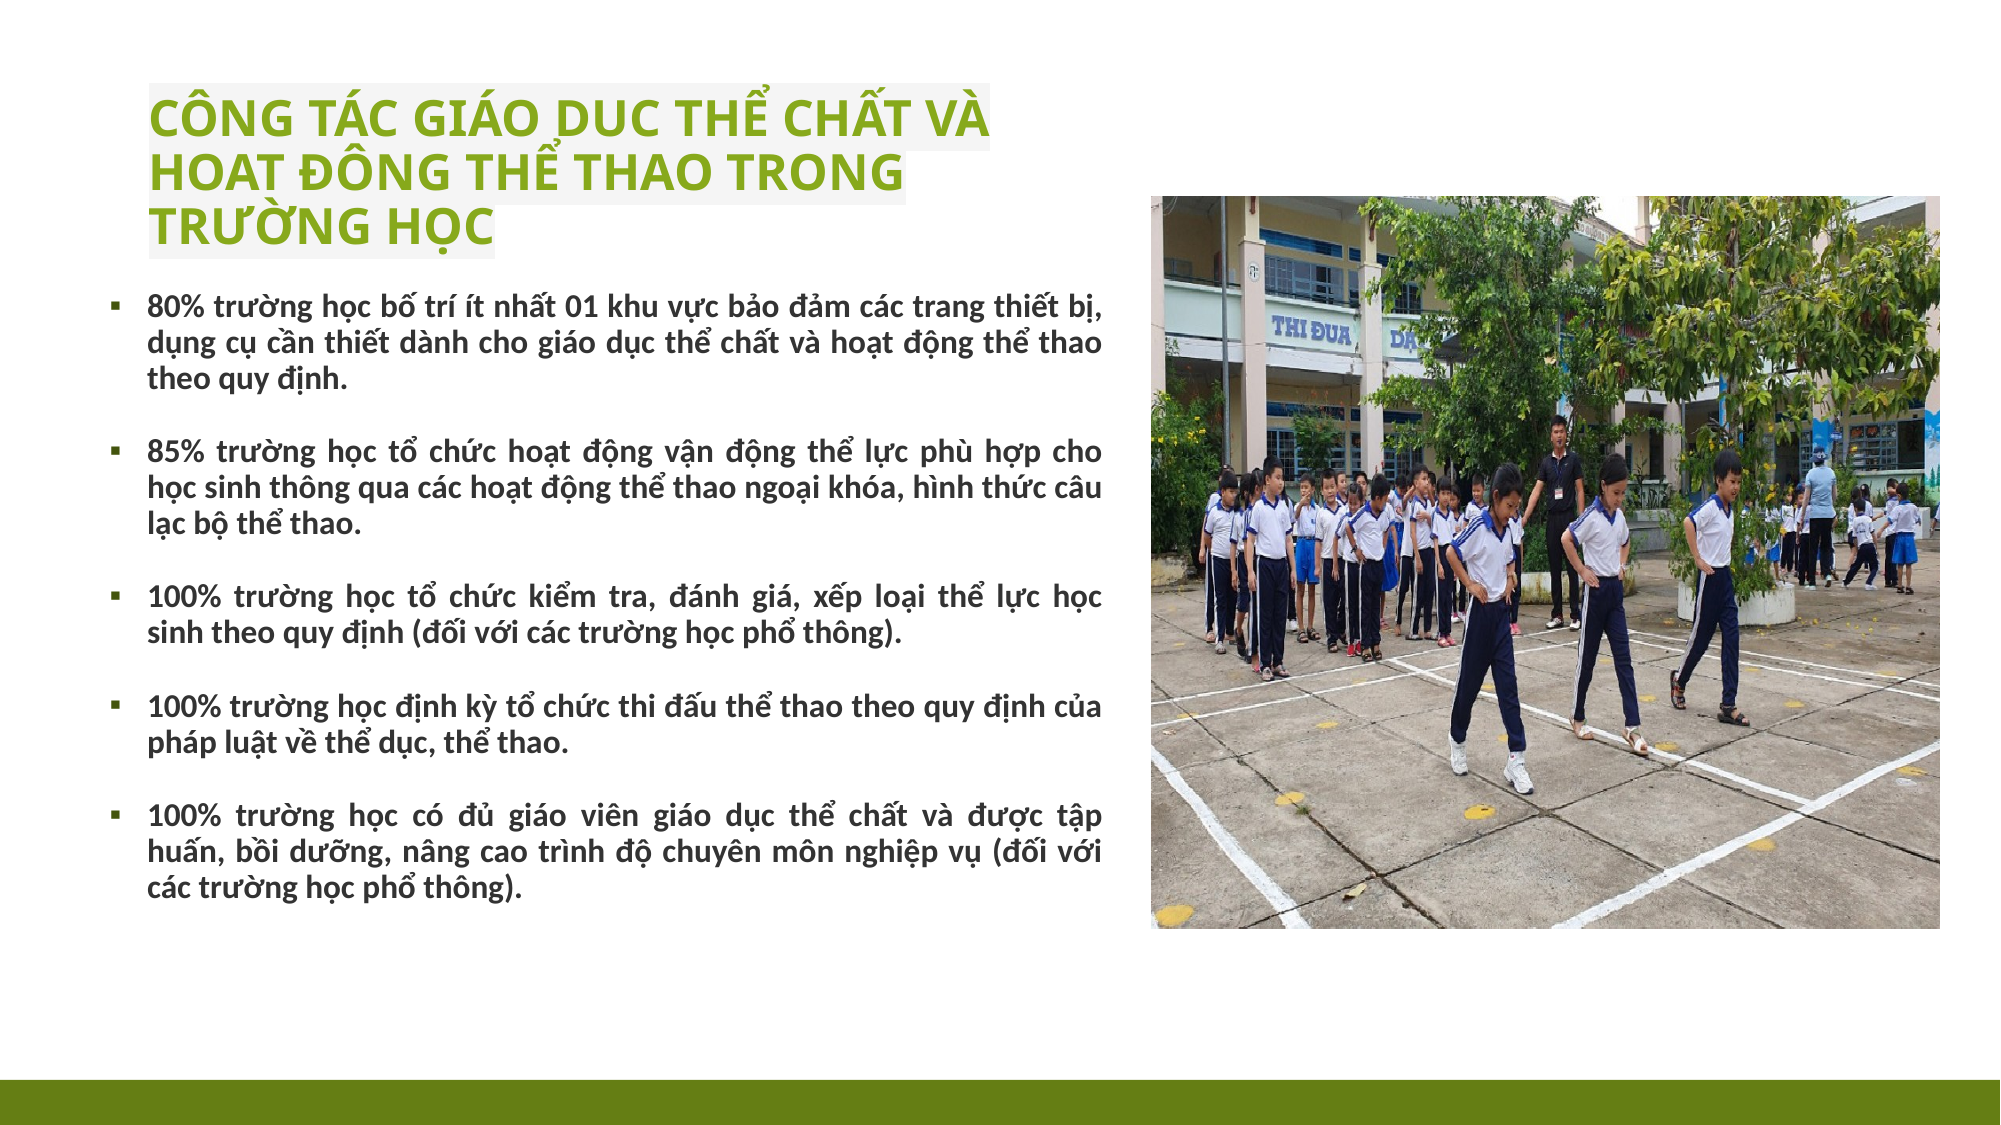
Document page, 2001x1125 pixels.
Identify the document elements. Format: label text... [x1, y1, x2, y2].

list 80% trường học bố trí ít nhất 01 khu vực bảo đảm các trang thiết bị, dụng cụ cần thiết dành cho giáo dục thể chất và hoạt động thể thao theo quy định. 85% trường học tổ chức hoạt động vận động thể lực phù hợp cho học sinh thông qua các hoạt động thể thao ngoại khóa, hình thức câu lạc bộ thể thao. 100% trường học tổ chức kiểm tra, đánh giá, xếp loại thể lực học sinh theo quy định (đối với các trường học phổ thông). 100% trường học định kỳ tổ chức thi đấu thể thao theo quy định của pháp luật về thể dục, thể thao. 100% trường học có đủ giáo viên giáo dục thể chất và được tập huấn, bồi dưỡng, nâng cao trình độ chuyên môn nghiệp vụ (đối với các trường học phổ thông). [86, 281, 1119, 1014]
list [1151, 196, 1940, 929]
title CÔNG TÁC GIÁO DỤC THỂ CHẤT VÀ HOẠT ĐỘNG THỂ THAO TRONG TRƯỜNG HỌC [133, 75, 1044, 263]
